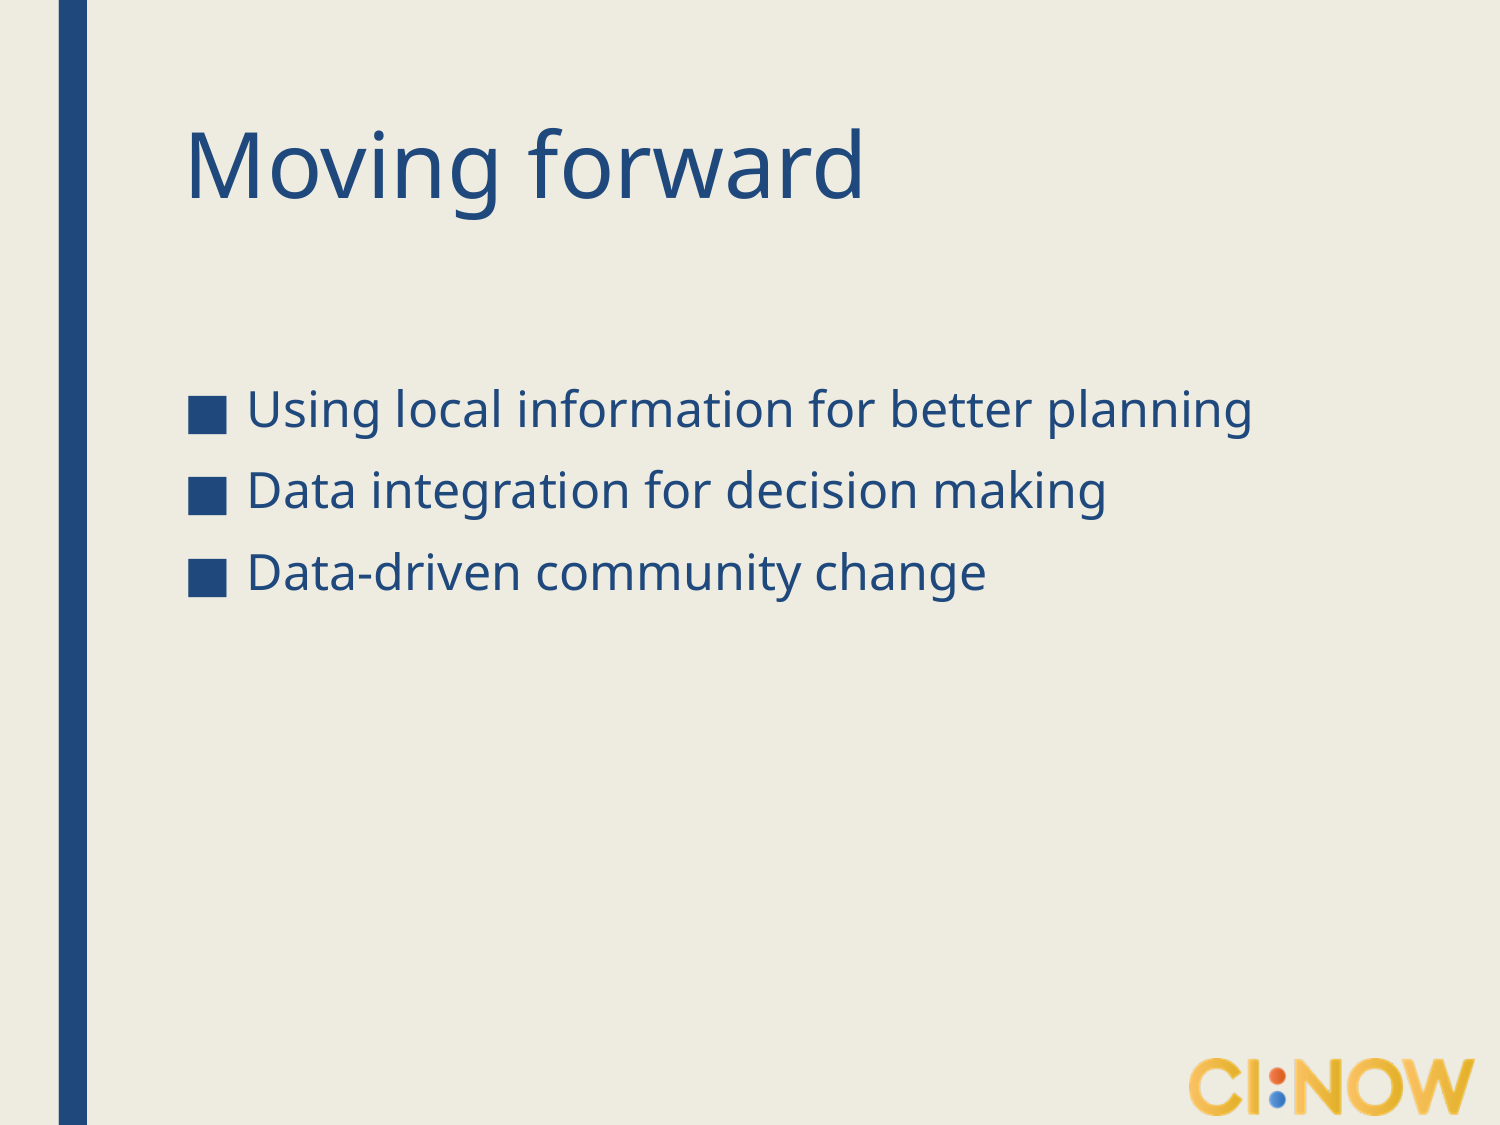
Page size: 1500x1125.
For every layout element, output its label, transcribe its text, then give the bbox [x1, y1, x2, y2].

list Using local information for better planning Data integration for decision making Data-driven community change [168, 375, 1351, 963]
picture [1189, 1058, 1475, 1116]
title Moving forward [168, 112, 1351, 357]
